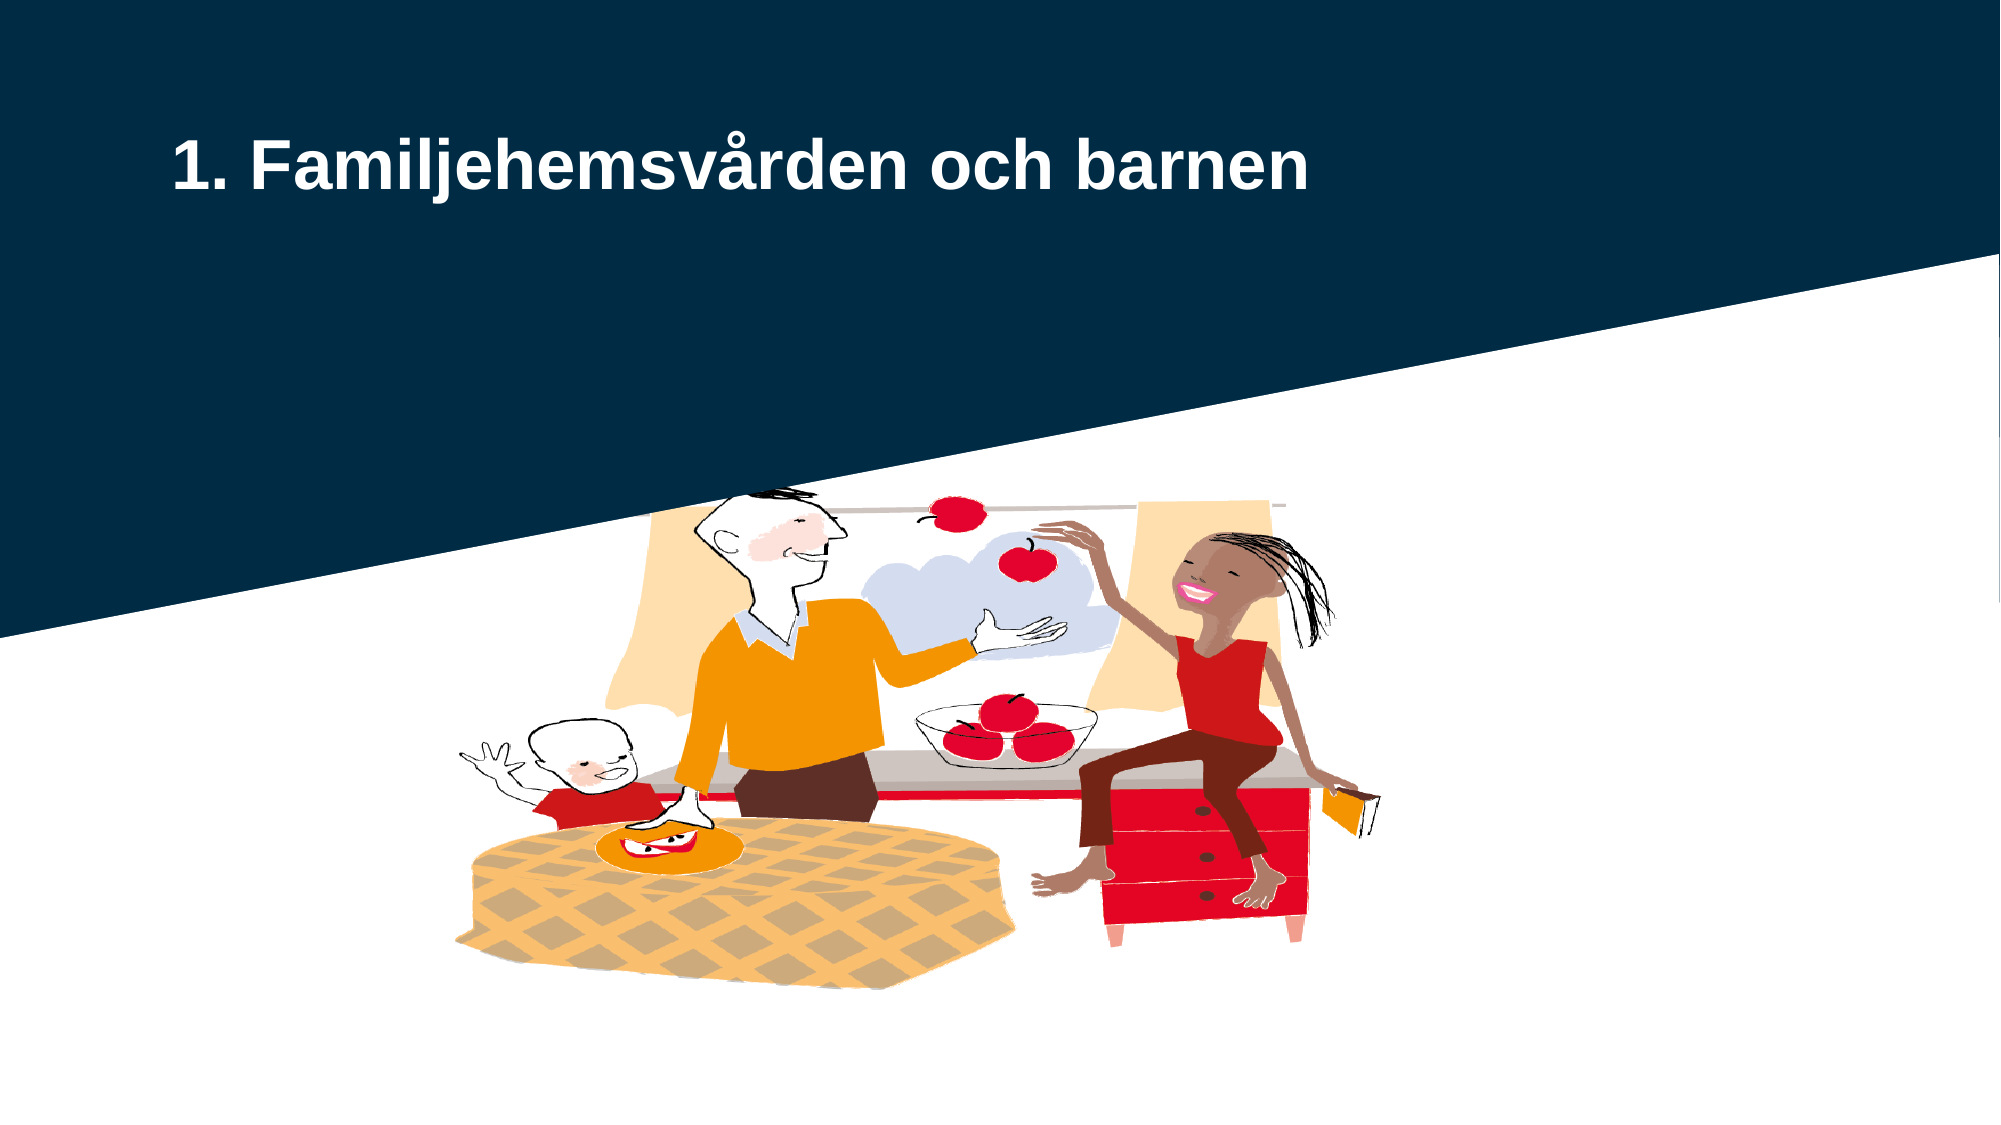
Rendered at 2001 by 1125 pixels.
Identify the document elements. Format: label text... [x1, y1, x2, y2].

title 1. Familjehemsvården och barnen [171, 119, 1872, 252]
picture [0, 253, 2001, 1125]
